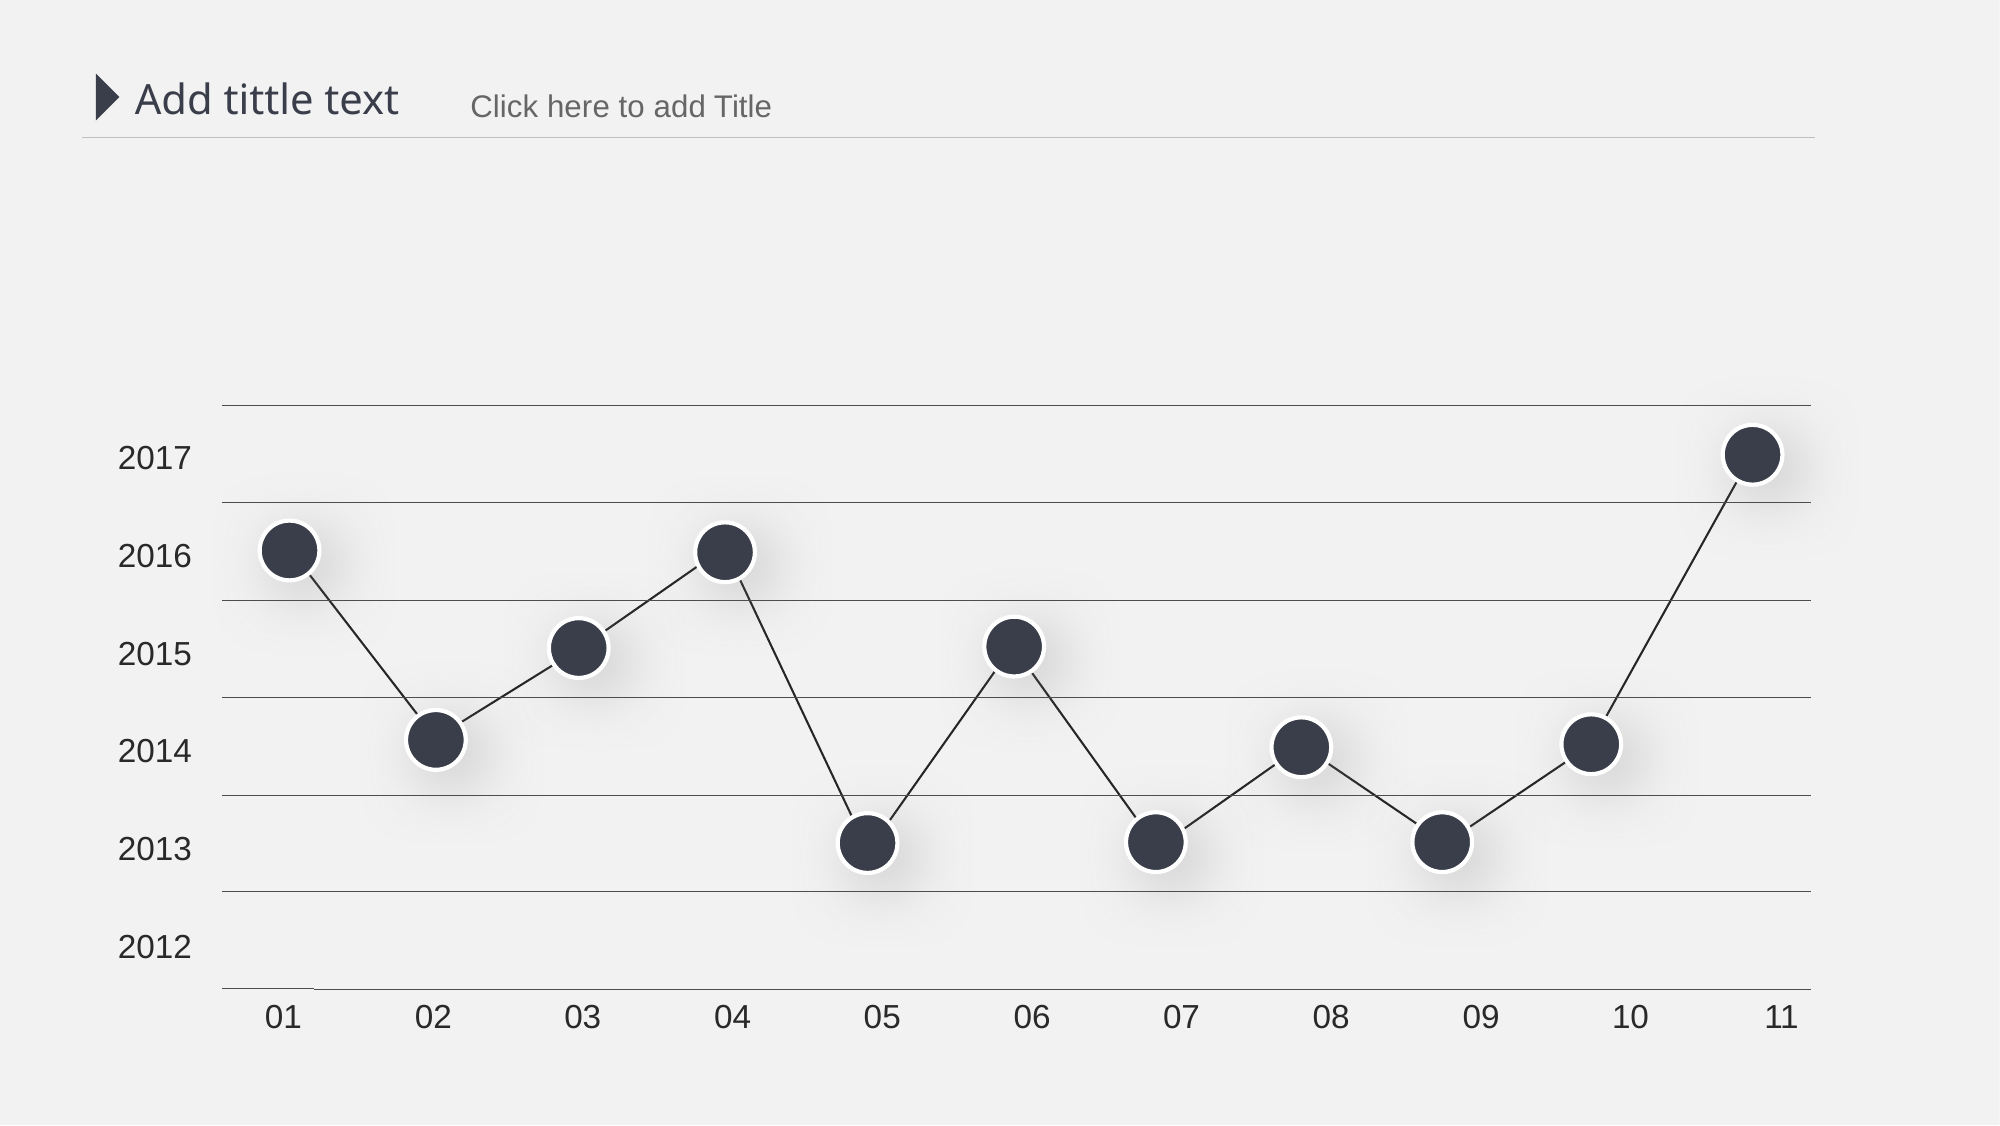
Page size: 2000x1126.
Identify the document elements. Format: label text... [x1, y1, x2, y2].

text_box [222, 404, 1811, 990]
text_box 02 [346, 1001, 472, 1043]
text_box 09 [1394, 1001, 1520, 1043]
text_box 2013 [86, 819, 212, 875]
text_box 2016 [86, 526, 212, 582]
text_box 2017 [86, 428, 212, 484]
text_box 03 [496, 1001, 622, 1043]
text_box 04 [645, 1001, 772, 1043]
text_box 08 [1244, 1001, 1370, 1043]
text_box 11 [1693, 993, 1819, 1043]
text_box 07 [1094, 1001, 1221, 1043]
text_box 05 [795, 1001, 921, 1043]
text_box 10 [1543, 1001, 1670, 1043]
text_box 2014 [86, 721, 212, 777]
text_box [95, 65, 826, 133]
text_box 06 [945, 1001, 1071, 1043]
text_box 2015 [86, 624, 212, 680]
text_box 2012 [86, 917, 212, 973]
text_box 01 [196, 987, 323, 1043]
